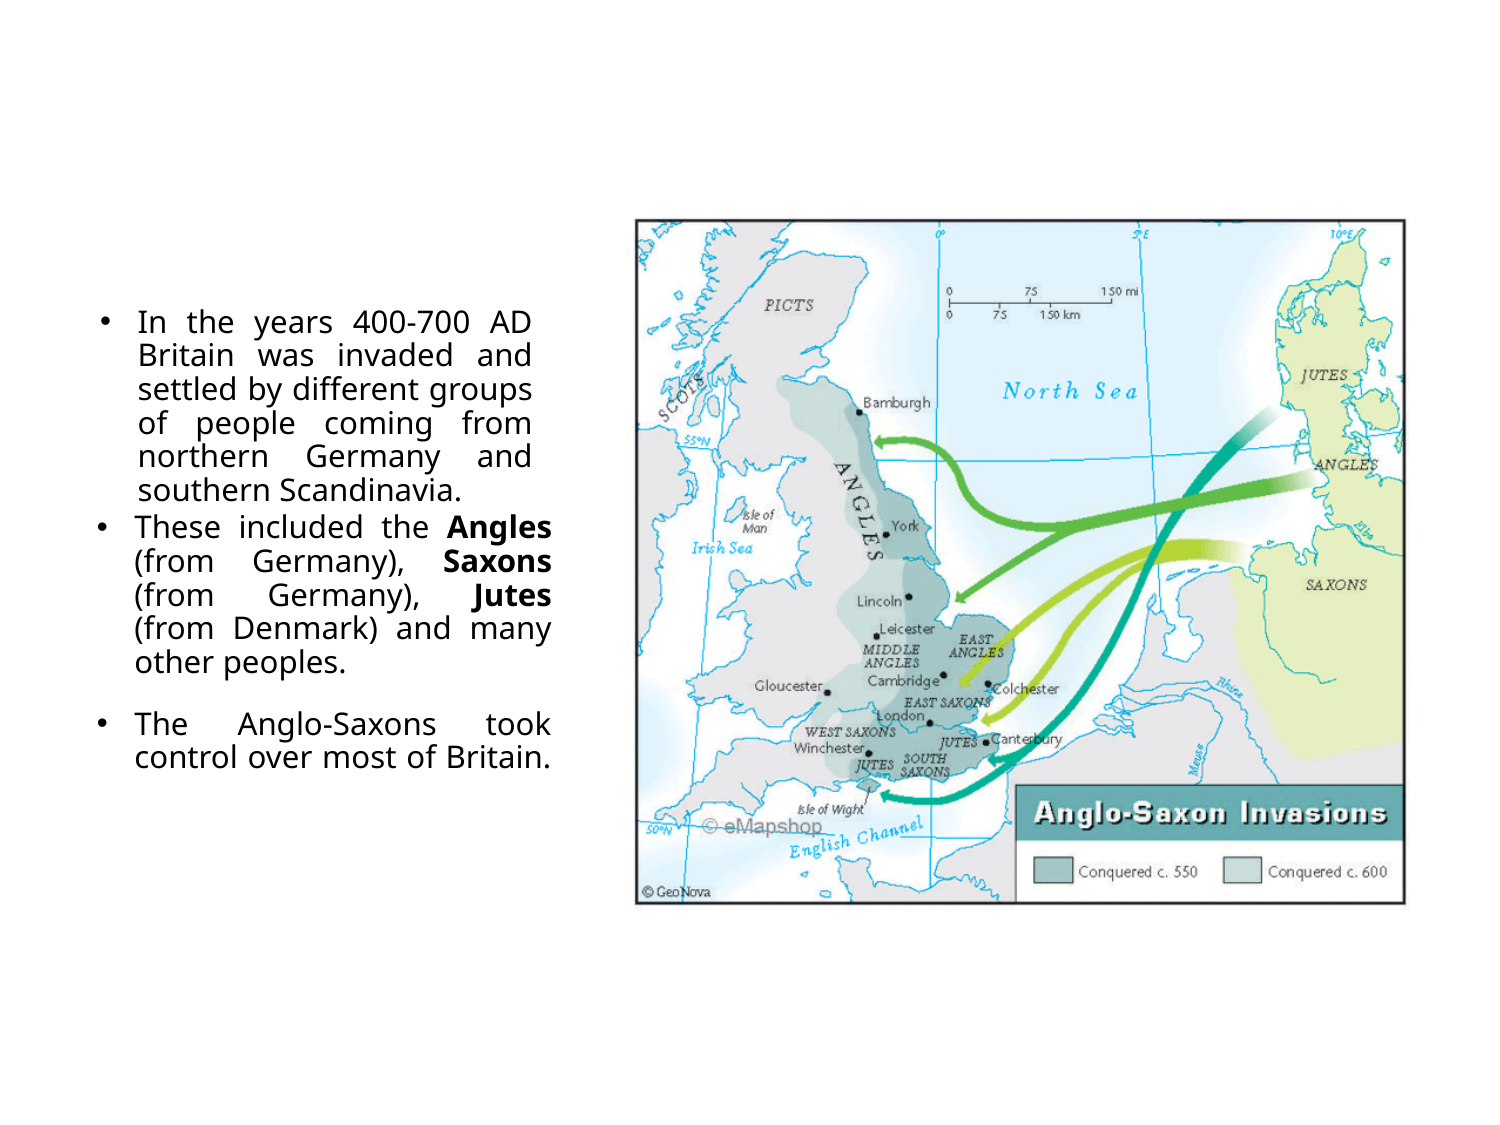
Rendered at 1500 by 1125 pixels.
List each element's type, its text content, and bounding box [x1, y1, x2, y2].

picture [626, 210, 1415, 915]
text_box In the years 400-700 AD Britain was invaded and settled by different groups of people coming from northern Germany and southern Scandinavia. [85, 298, 549, 506]
text_box These included the Angles (from Germany), Saxons (from Germany), Jutes (from Denmark) and many other peoples. The Anglo-Saxons took control over most of Britain. [85, 506, 564, 714]
